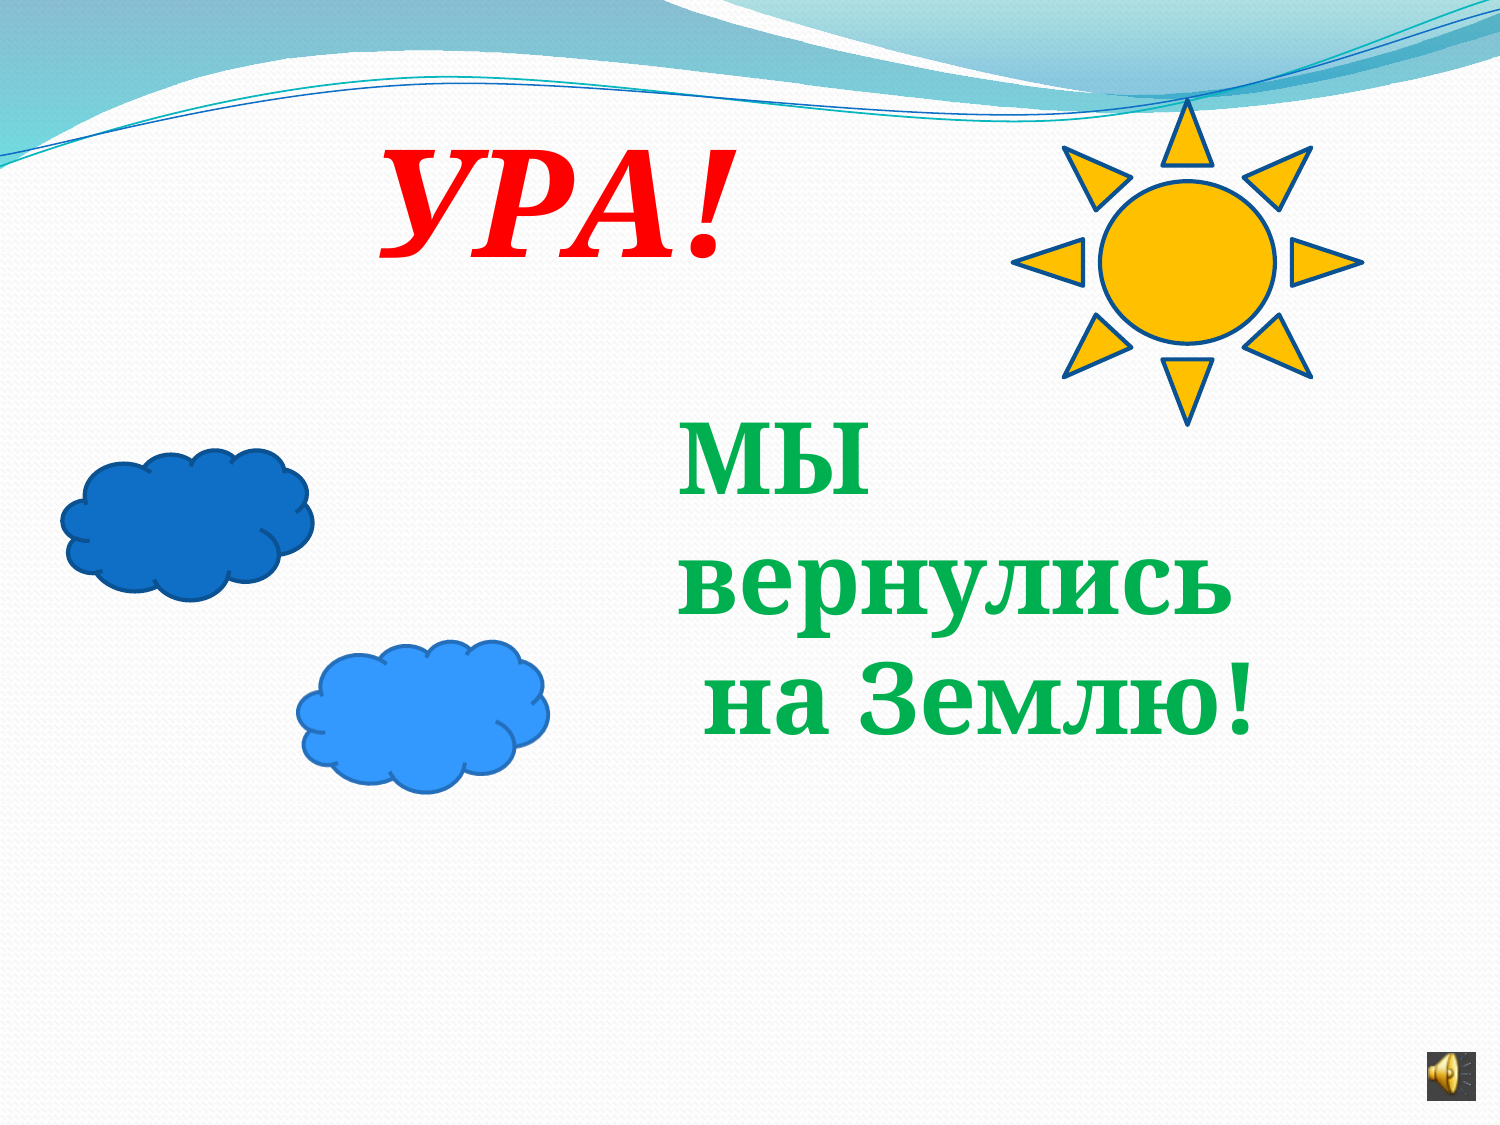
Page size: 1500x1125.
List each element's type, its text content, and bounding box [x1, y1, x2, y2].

text_box [1061, 312, 1134, 380]
text_box [1061, 145, 1134, 213]
text_box [1010, 237, 1086, 288]
text_box [1289, 237, 1365, 288]
text_box МЫ вернулись на Землю! [662, 387, 1413, 763]
text_box [1241, 145, 1314, 213]
text_box [1160, 97, 1215, 168]
picture [1426, 1051, 1477, 1102]
text_box [1097, 179, 1278, 346]
text_box [60, 448, 315, 603]
text_box УРА! [355, 99, 754, 295]
text_box [1160, 357, 1215, 428]
text_box [1241, 312, 1314, 380]
picture [294, 639, 552, 795]
